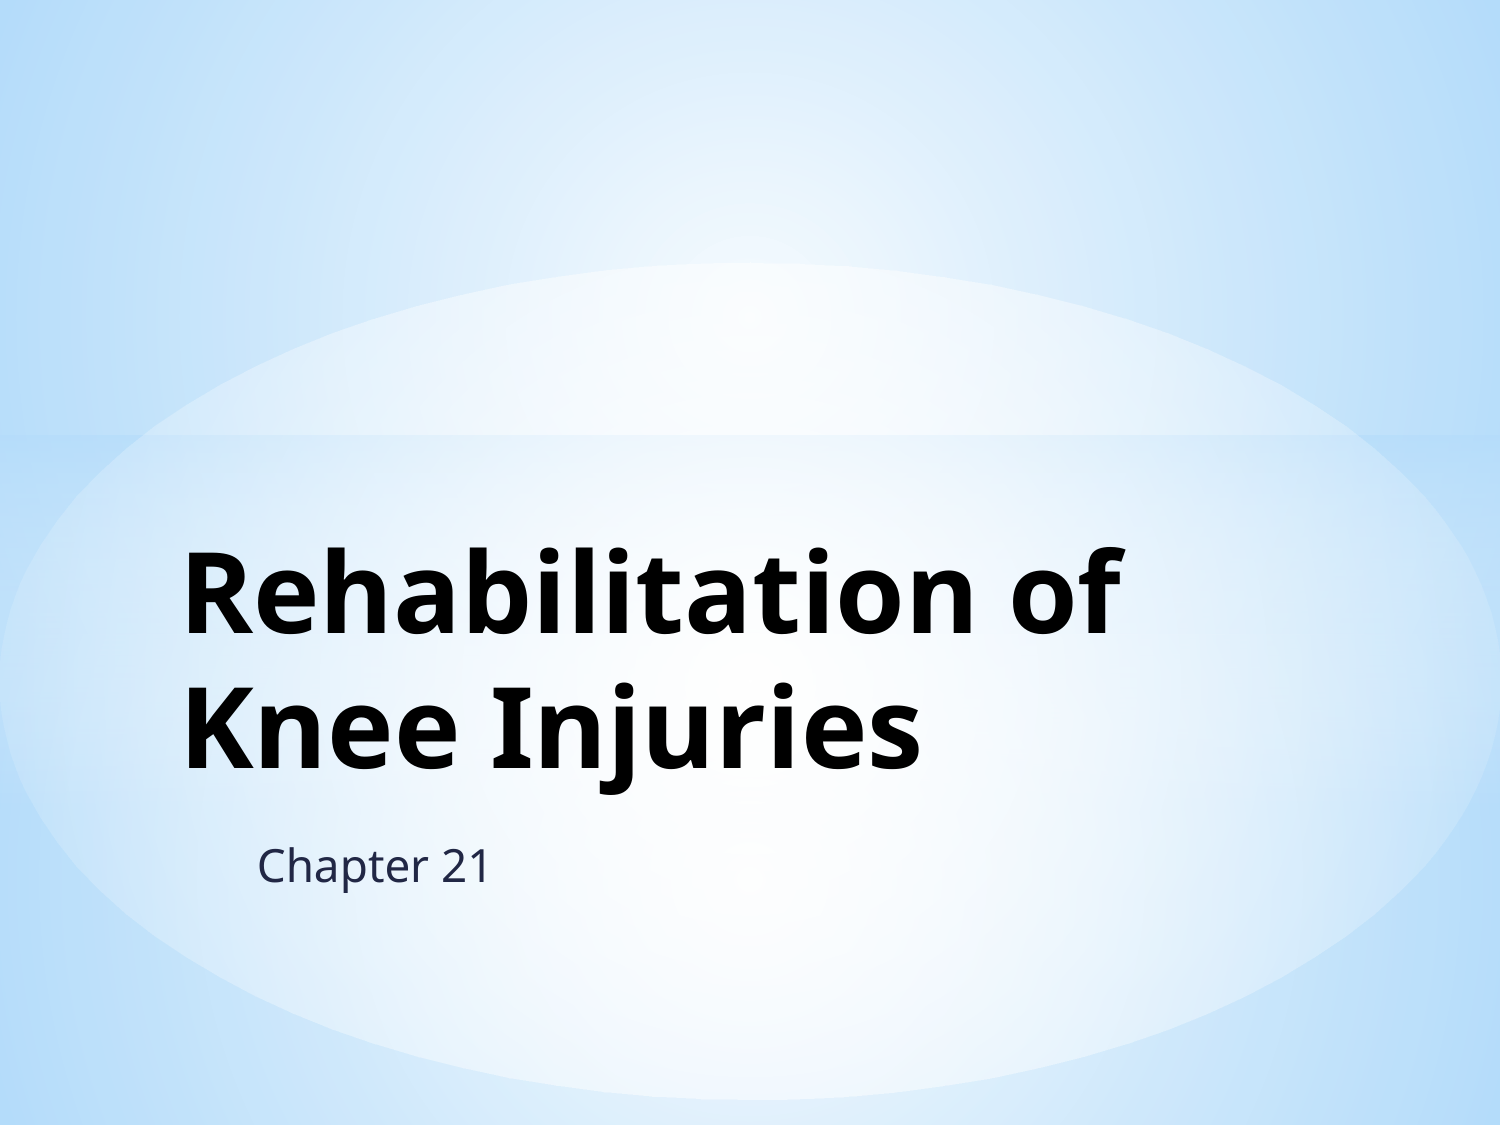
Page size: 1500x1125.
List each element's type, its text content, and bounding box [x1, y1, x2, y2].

subtitle Chapter 21 [241, 828, 1167, 974]
title Rehabilitation of Knee Injuries [134, 513, 1312, 808]
